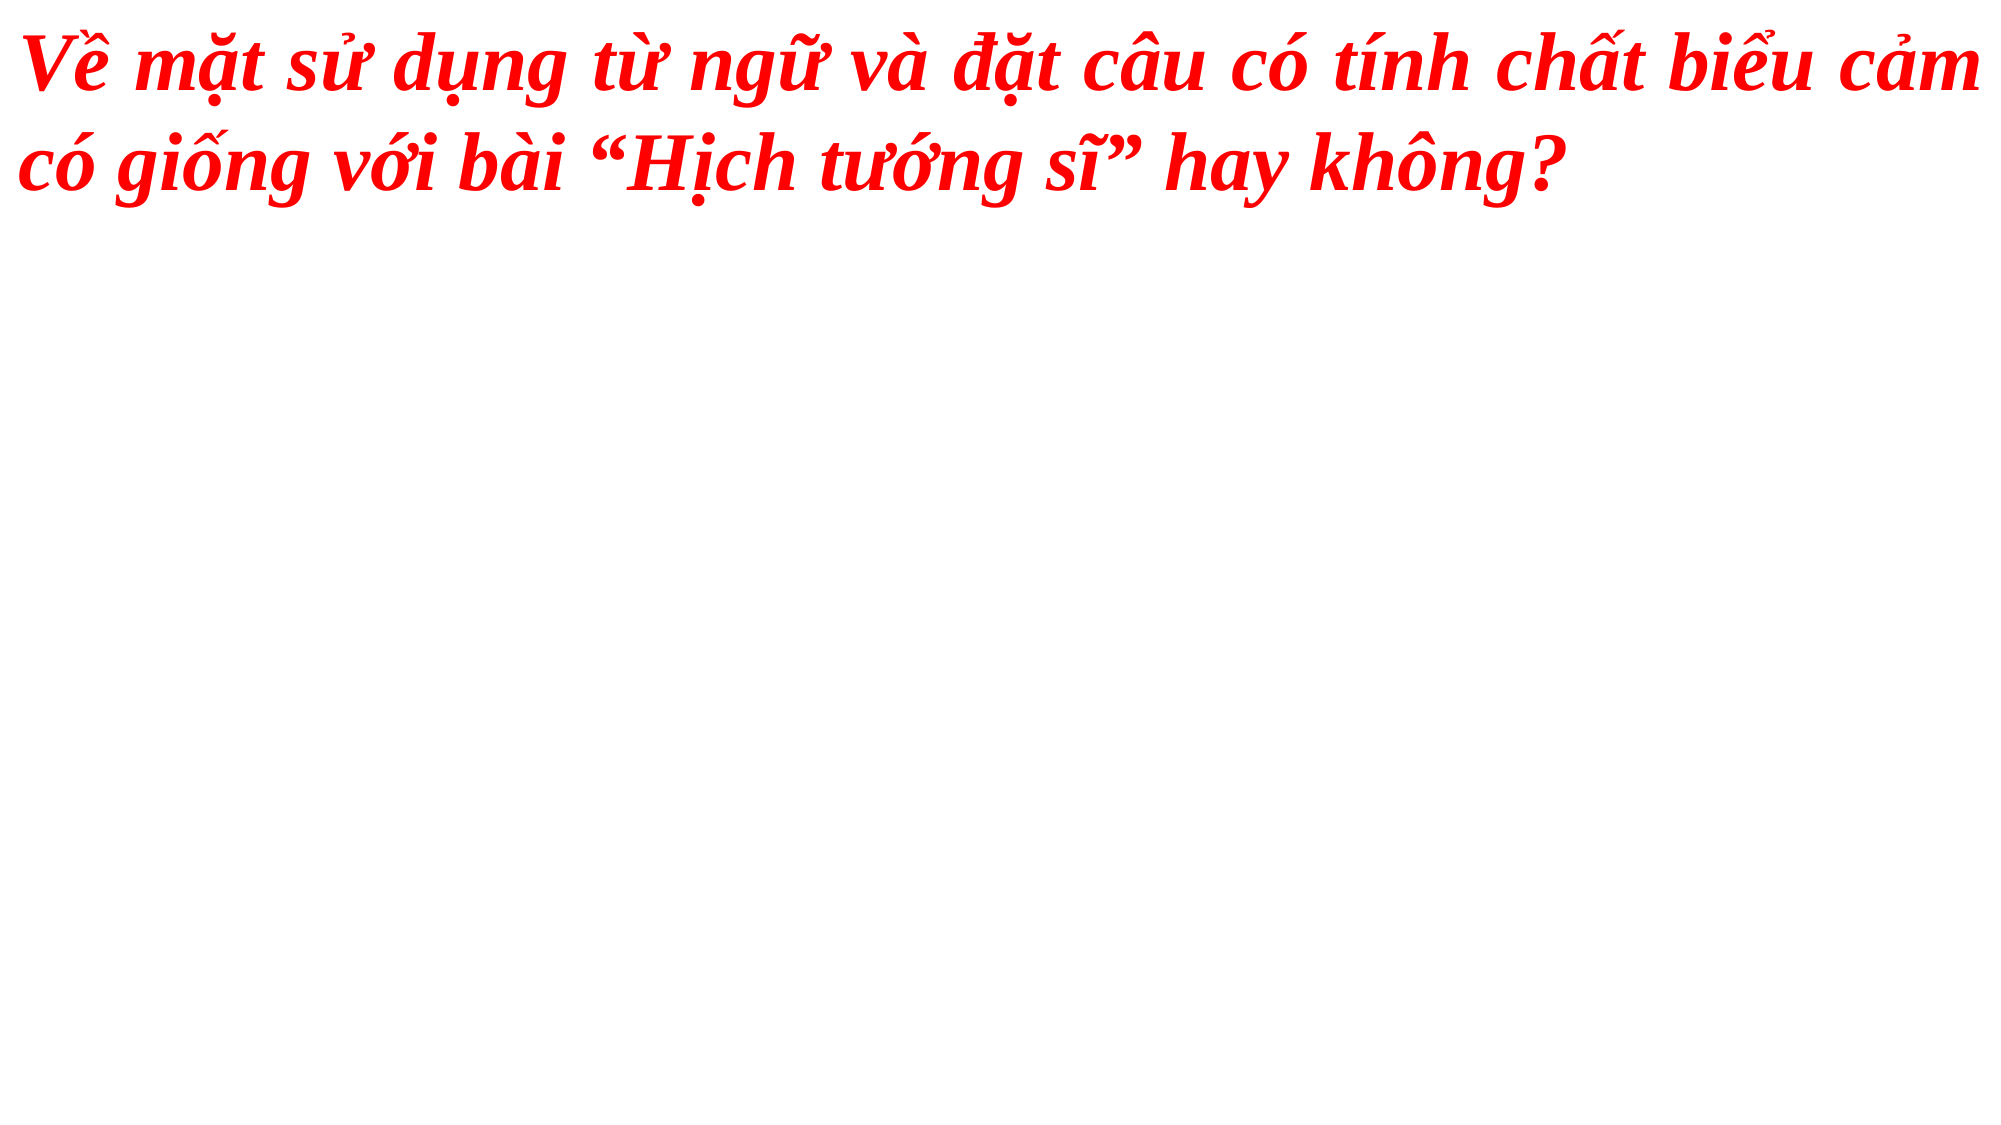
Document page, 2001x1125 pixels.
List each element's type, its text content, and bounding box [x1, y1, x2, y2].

text_box Về mặt sử dụng từ ngữ và đặt câu có tính chất biểu cảm có giống với bài “Hịch tướng sĩ” hay không? [3, 0, 2000, 215]
